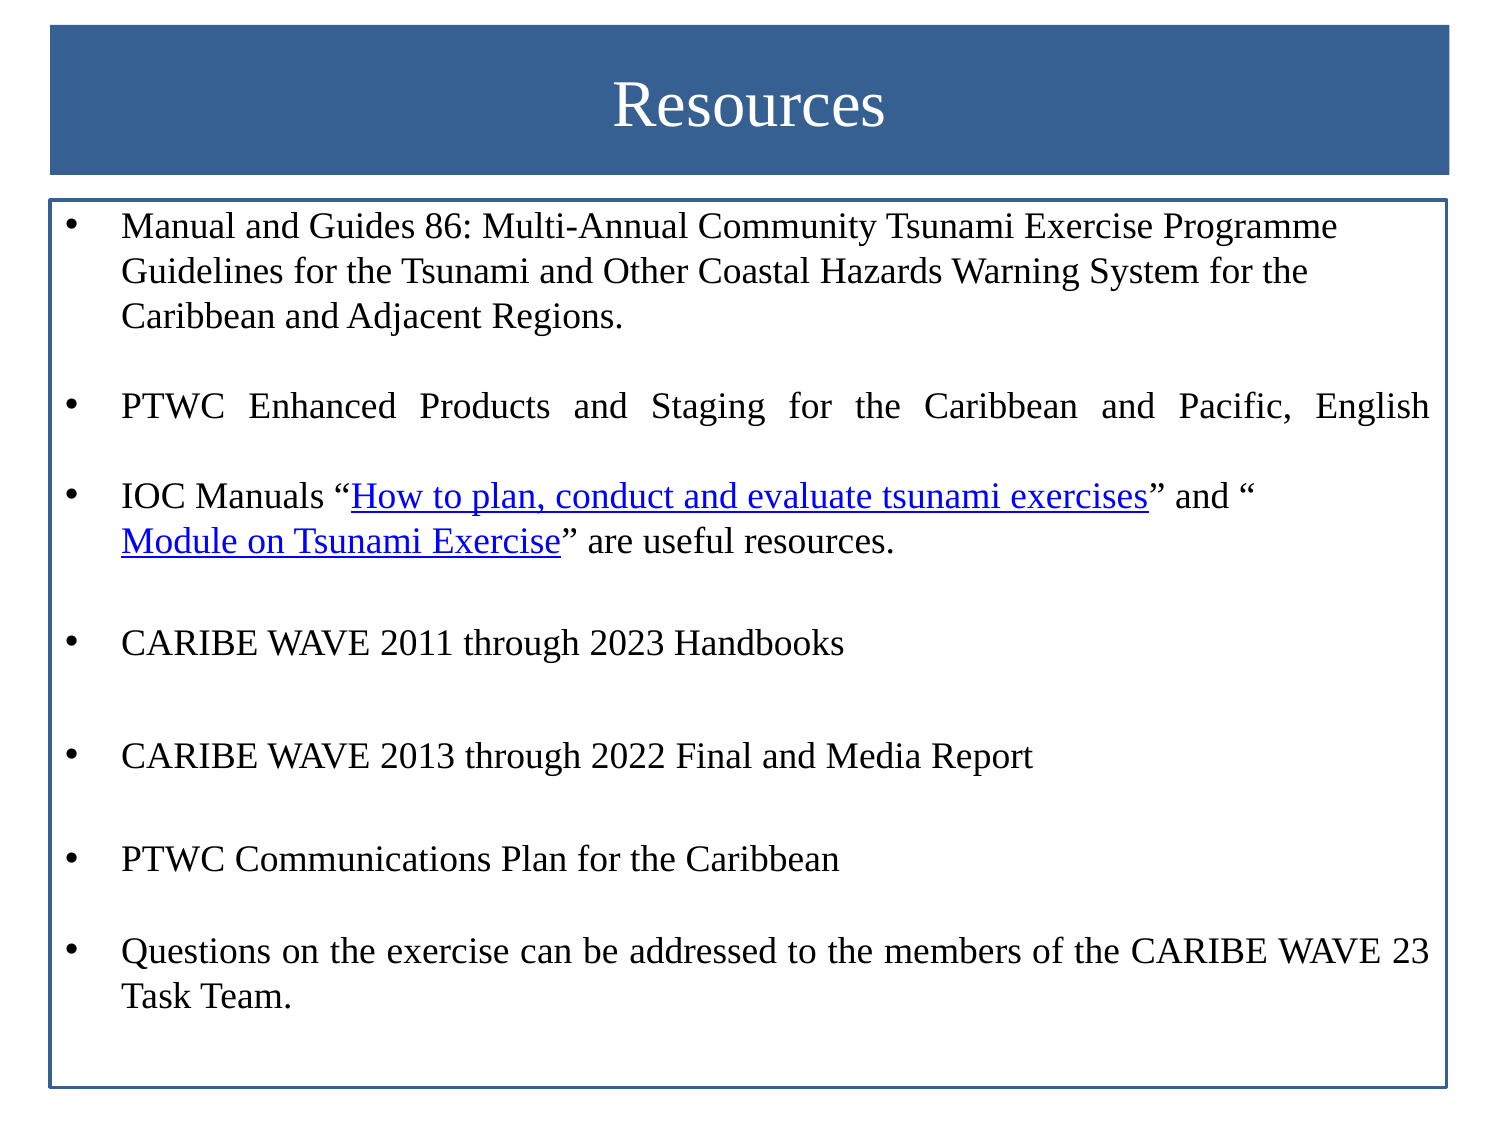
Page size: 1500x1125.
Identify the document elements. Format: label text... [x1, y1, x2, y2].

title Resources [50, 24, 1450, 175]
list Manual and Guides 86: Multi-Annual Community Tsunami Exercise Programme Guidelines for the Tsunami and Other Coastal Hazards Warning System for the Caribbean and Adjacent Regions. PTWC Enhanced Products and Staging for the Caribbean and Pacific, English IOC Manuals “How to plan, conduct and evaluate tsunami exercises” and “Module on Tsunami Exercise” are useful resources. CARIBE WAVE 2011 through 2023 Handbooks CARIBE WAVE 2013 through 2022 Final and Media Report PTWC Communications Plan for the Caribbean Questions on the exercise can be addressed to the members of the CARIBE WAVE 23 Task Team. [50, 200, 1447, 1088]
